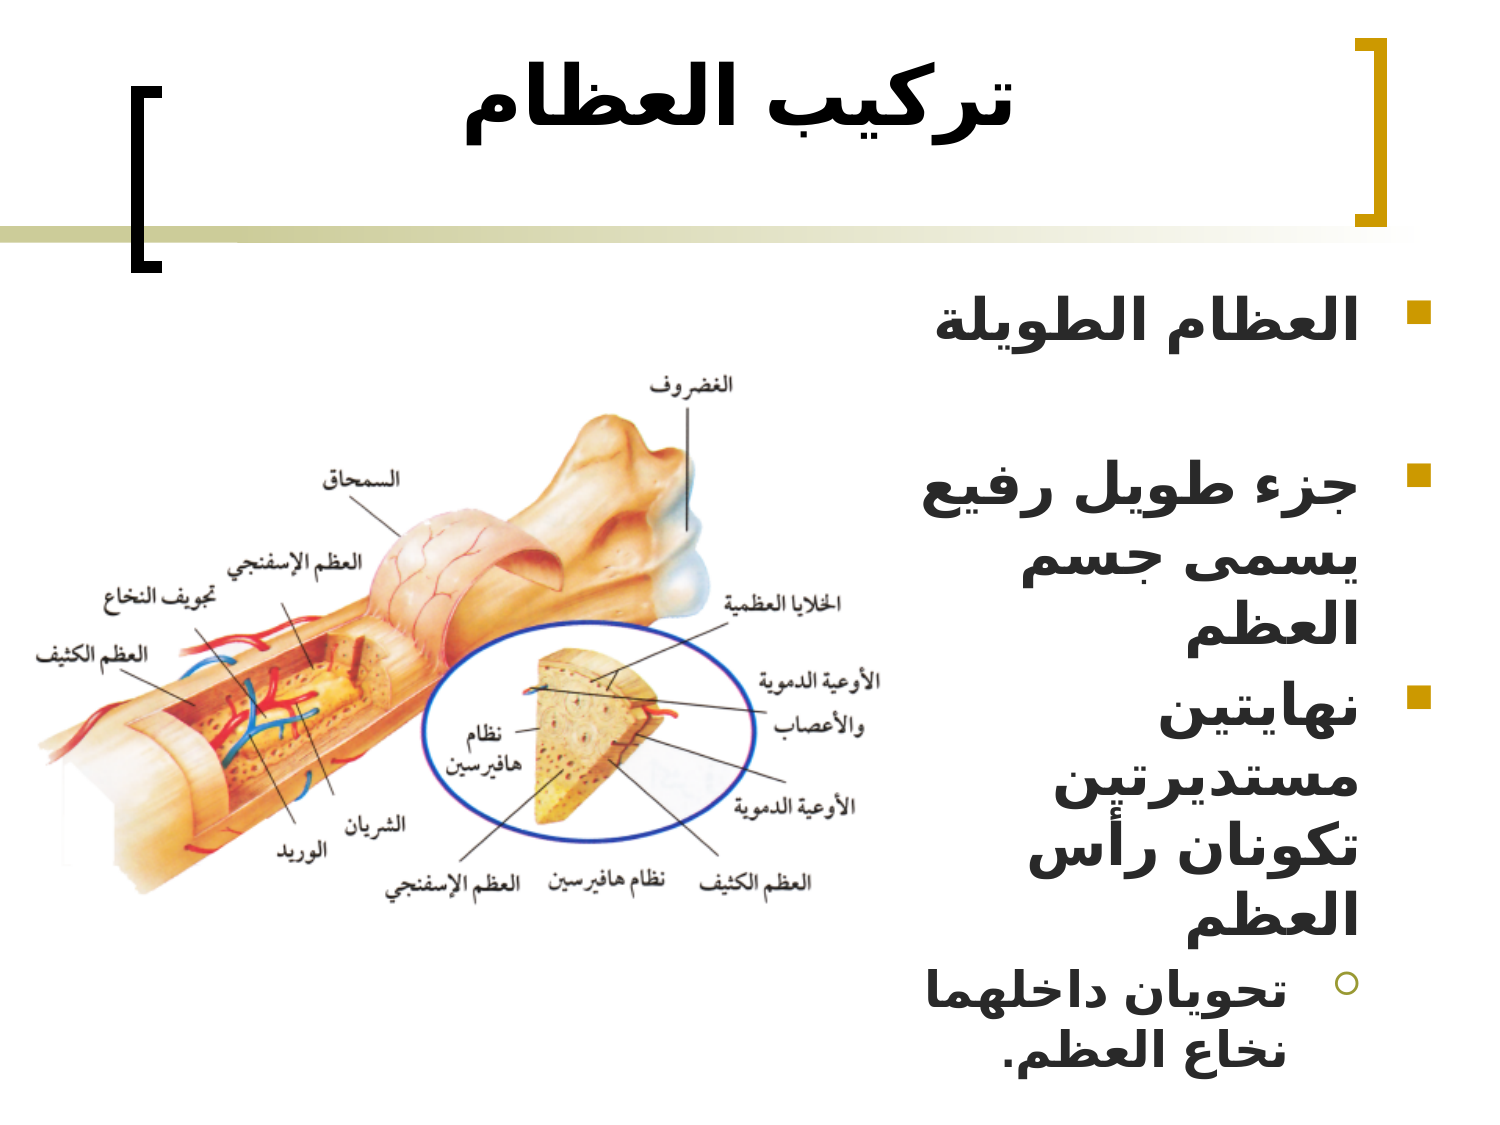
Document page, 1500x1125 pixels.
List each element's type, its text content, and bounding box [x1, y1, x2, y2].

list العظام الطويلة جزء طويل رفيع يسمى جسم العظم نهايتين مستديرتين تكونان رأس العظم تحويان داخلهما نخاع العظم. [862, 274, 1451, 1001]
title تركيب العظام [152, 15, 1328, 151]
picture [24, 365, 885, 910]
